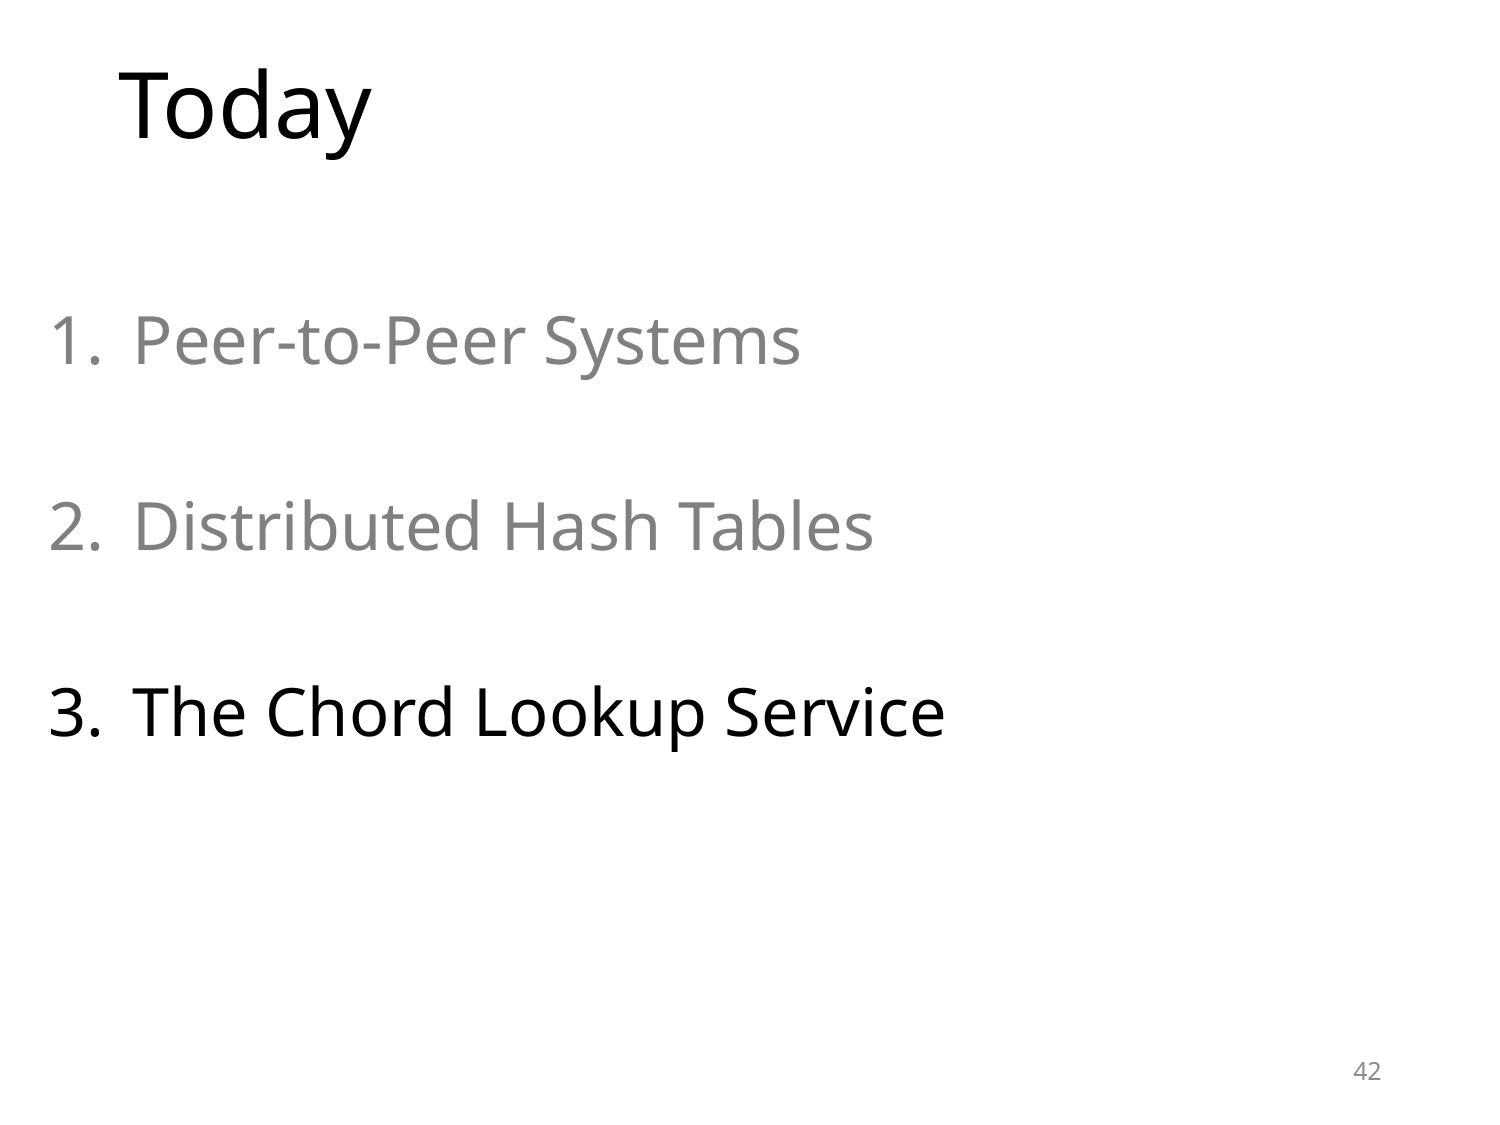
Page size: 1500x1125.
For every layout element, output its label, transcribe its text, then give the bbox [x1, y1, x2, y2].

list Peer-to-Peer Systems Distributed Hash Tables The Chord Lookup Service [33, 299, 1472, 1014]
slide_number 42 [1059, 1042, 1397, 1103]
title Today [103, 0, 1397, 218]
